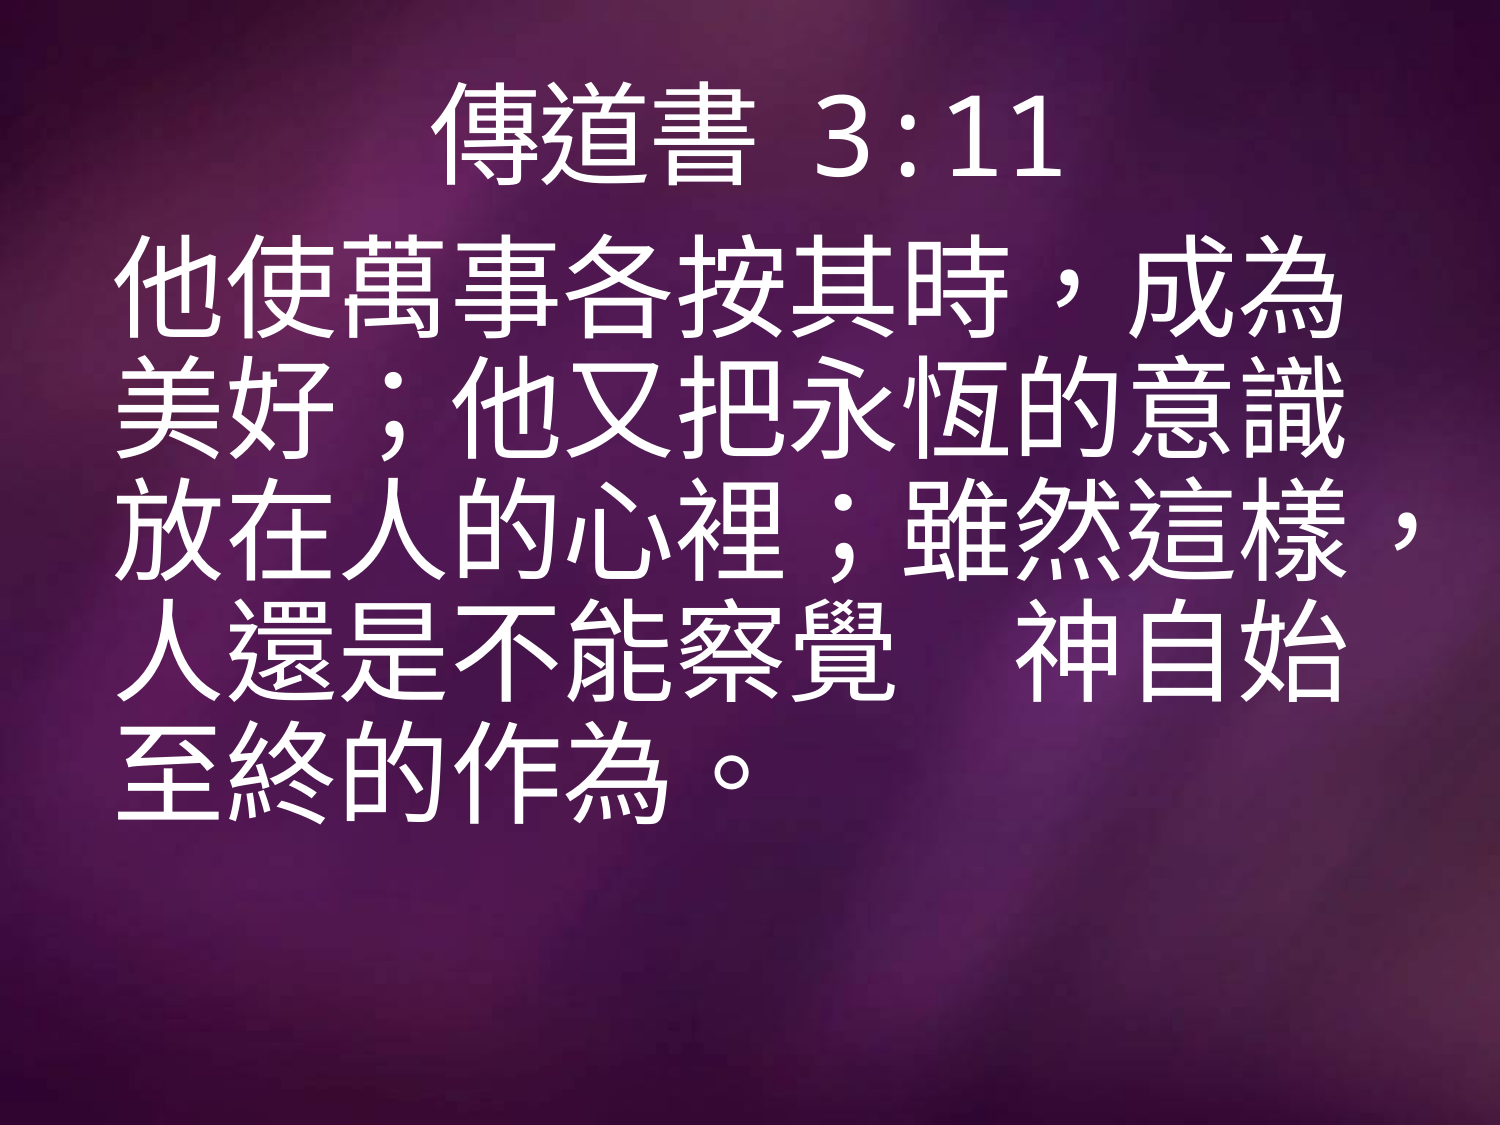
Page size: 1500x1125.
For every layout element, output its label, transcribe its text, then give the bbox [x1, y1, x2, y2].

title 傳道書 3:11 [62, 63, 1438, 200]
list 他使萬事各按其時，成為美好；他又把永恆的意識放在人的心裡；雖然這樣，人還是不能察覺 神自始至終的作為。 [112, 231, 1400, 846]
picture [0, 0, 1500, 1125]
